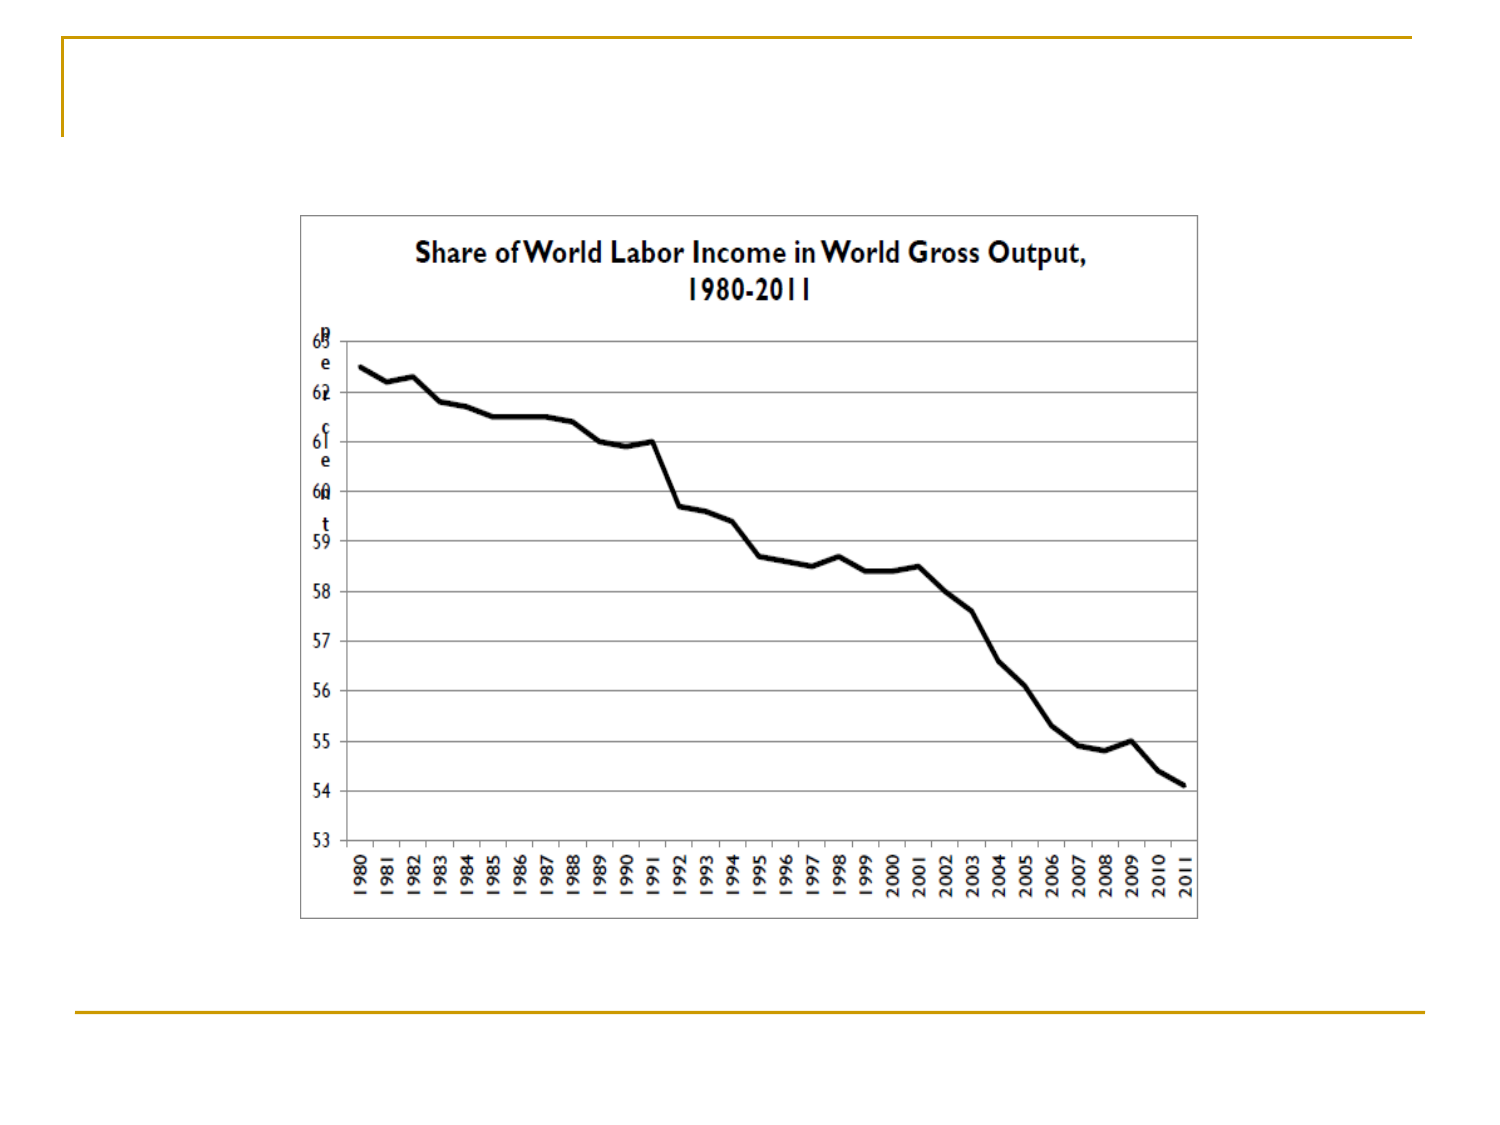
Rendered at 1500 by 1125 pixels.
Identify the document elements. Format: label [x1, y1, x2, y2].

picture [299, 215, 1201, 919]
